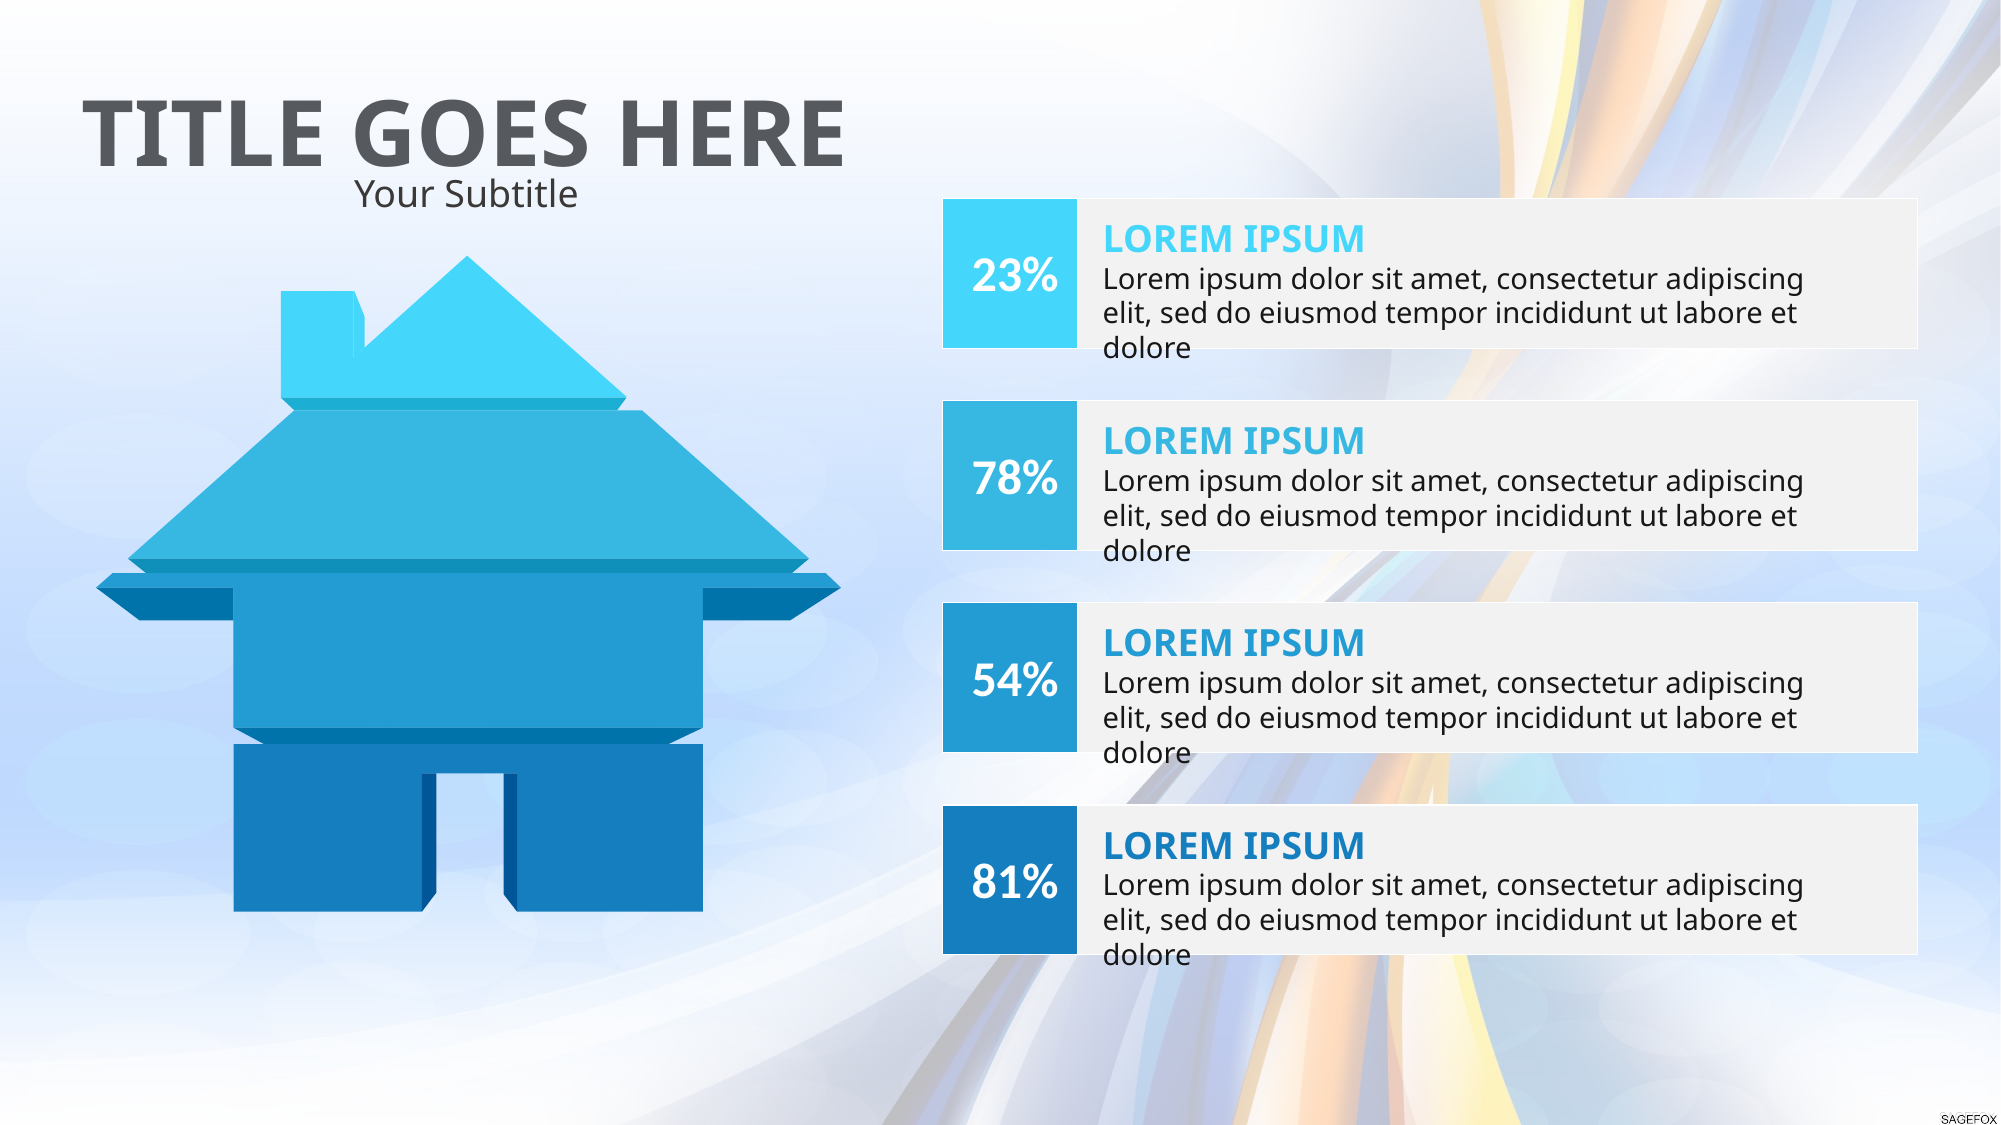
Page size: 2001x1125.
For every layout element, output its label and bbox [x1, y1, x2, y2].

text_box [942, 400, 1918, 551]
text_box [127, 410, 810, 573]
text_box [13, 66, 918, 224]
text_box [942, 602, 1918, 753]
text_box [942, 198, 1918, 349]
text_box [942, 804, 1918, 955]
text_box [96, 573, 841, 745]
text_box [280, 255, 627, 410]
text_box [233, 744, 703, 912]
picture [1938, 1114, 1999, 1125]
